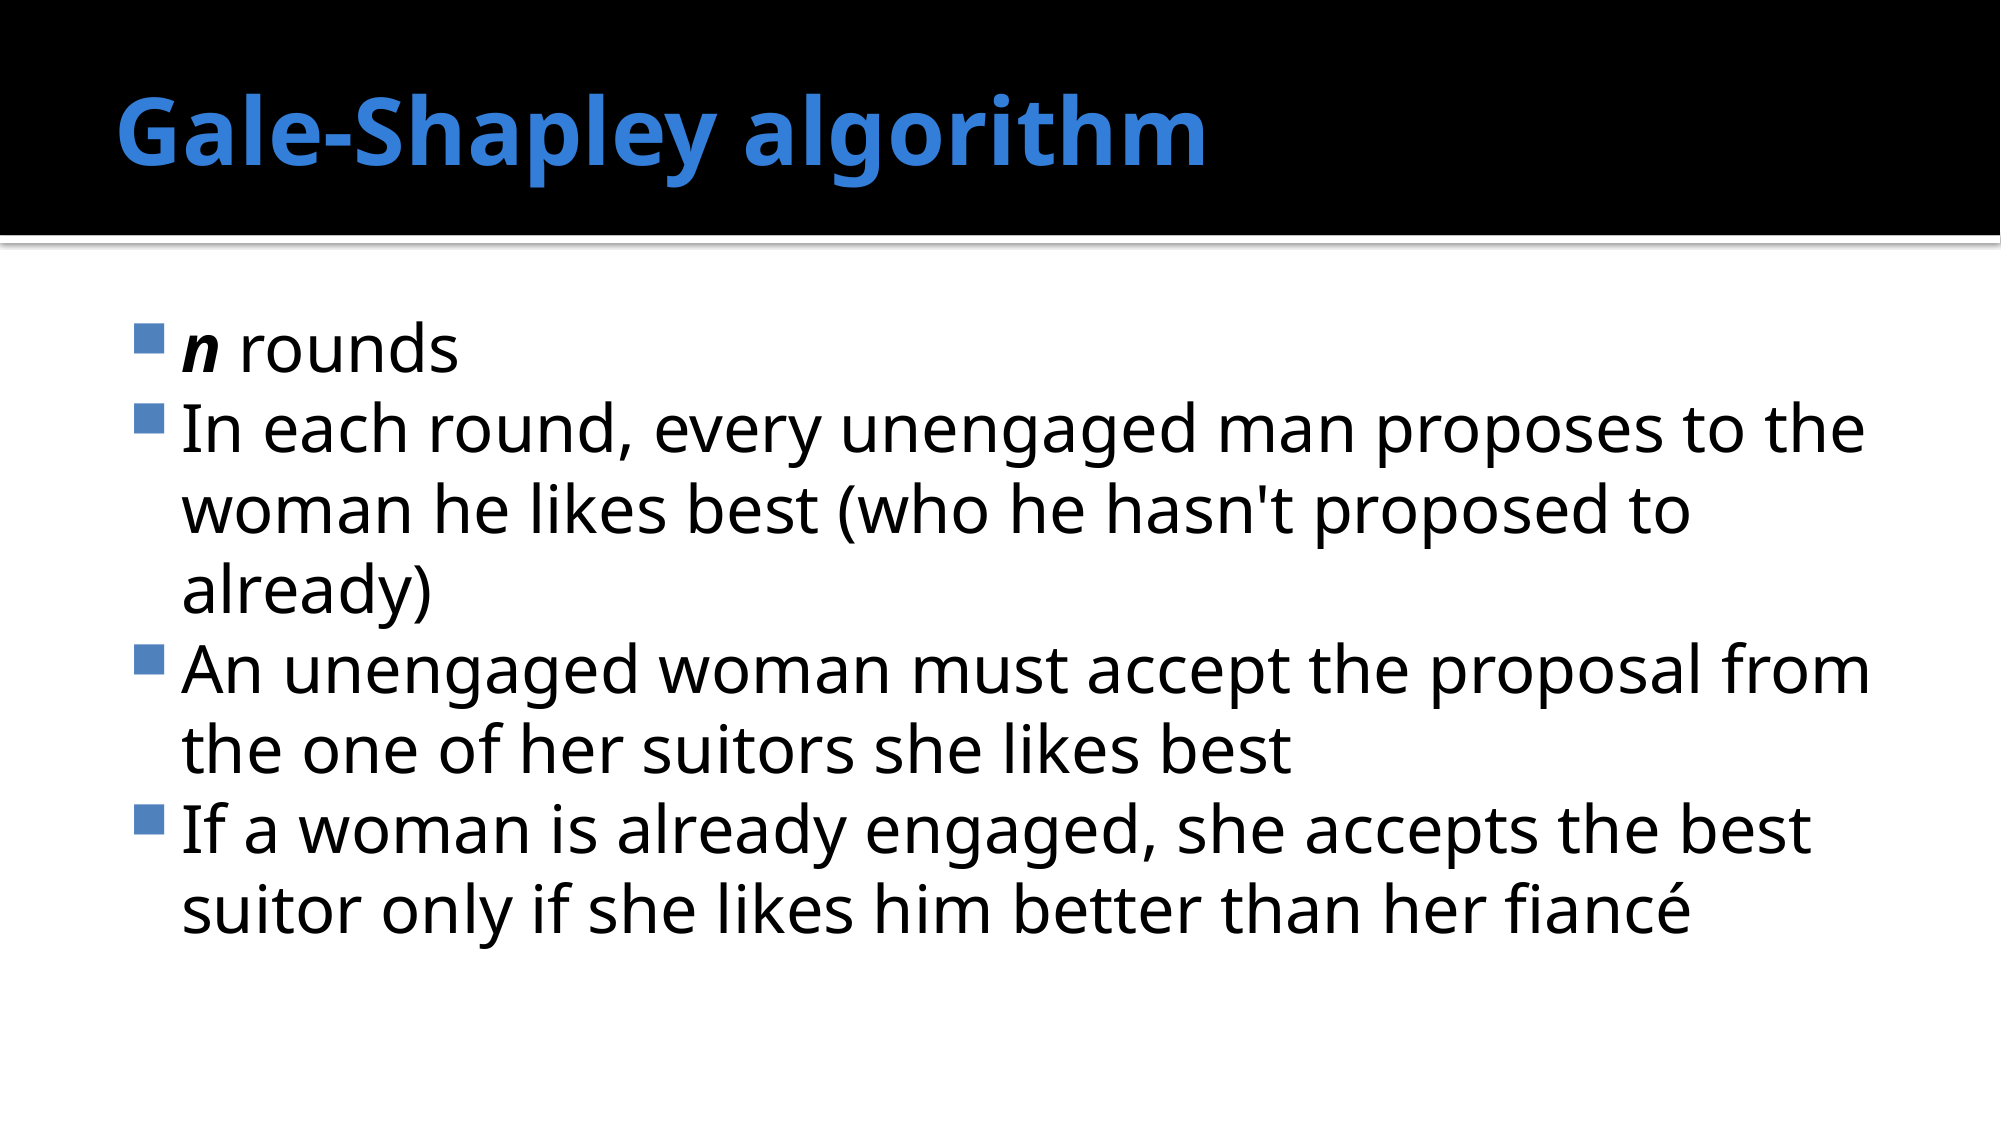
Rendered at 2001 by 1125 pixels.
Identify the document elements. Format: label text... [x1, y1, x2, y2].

title Gale-Shapley algorithm [99, 25, 1900, 231]
list n rounds In each round, every unengaged man proposes to the woman he likes best (who he hasn't proposed to already) An unengaged woman must accept the proposal from the one of her suitors she likes best If a woman is already engaged, she accepts the best suitor only if she likes him better than her fiancé [99, 291, 1900, 1050]
